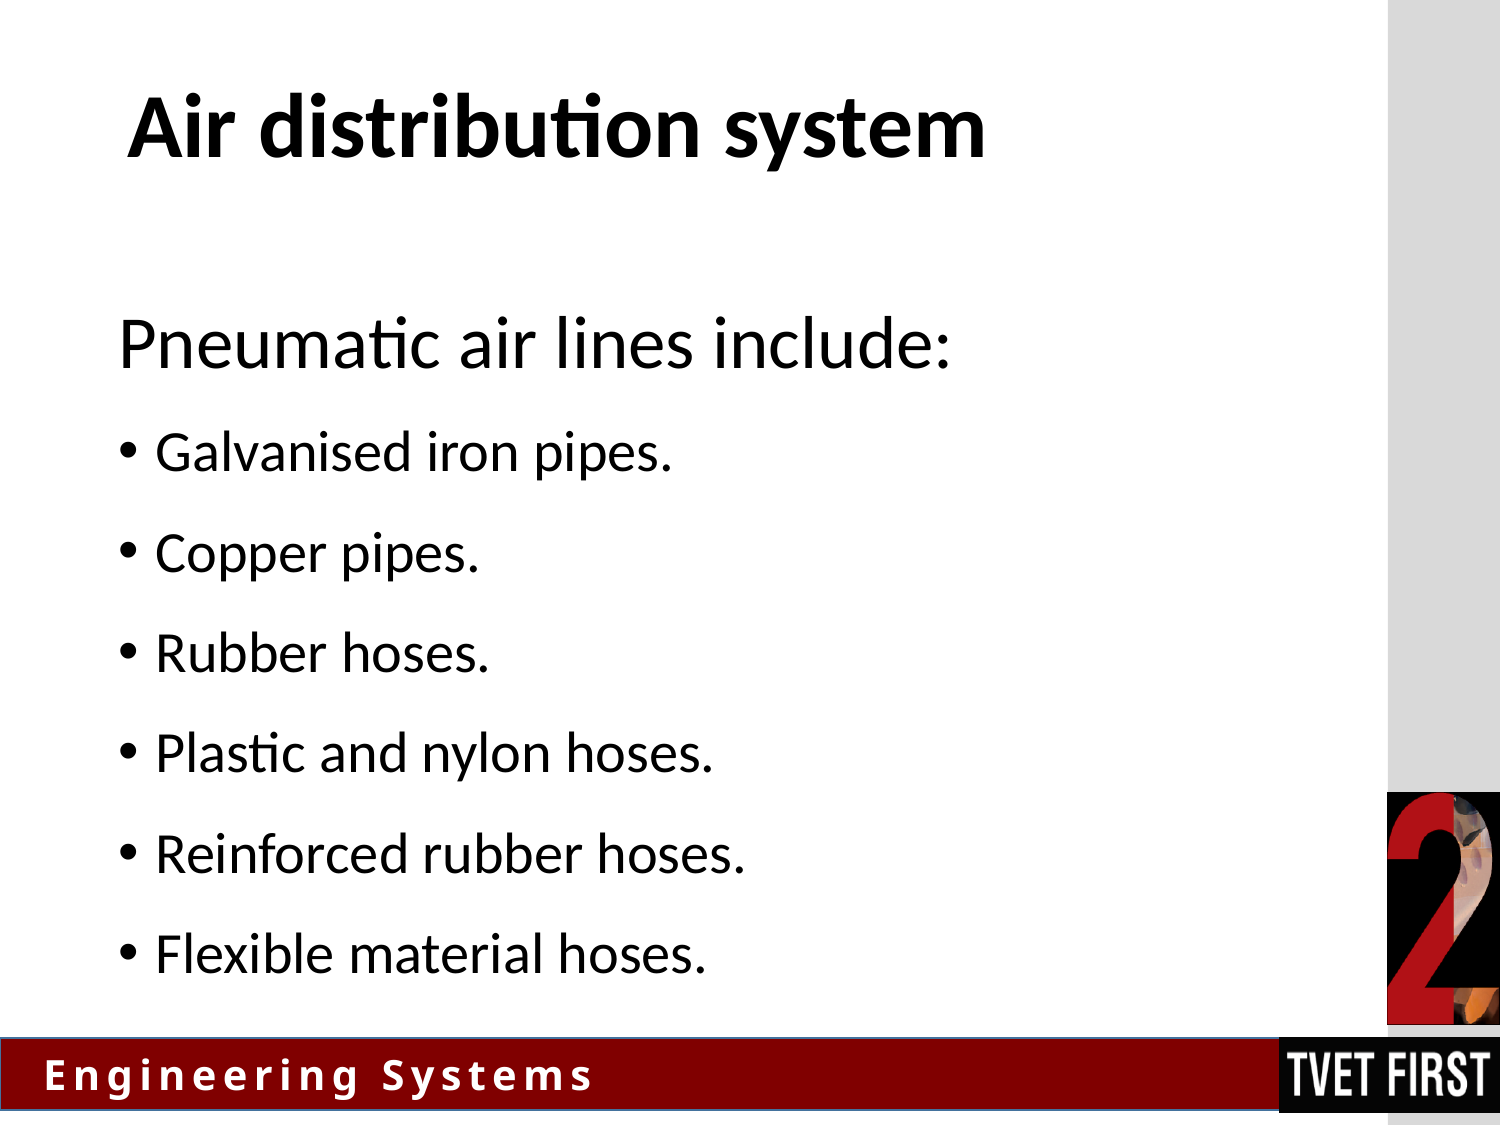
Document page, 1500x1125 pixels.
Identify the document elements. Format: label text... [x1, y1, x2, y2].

picture [1279, 1037, 1500, 1113]
list Pneumatic air lines include: Galvanised iron pipes. Copper pipes. Rubber hoses. Plastic and nylon hoses. Reinforced rubber hoses. Flexible material hoses. [103, 196, 1370, 1014]
picture [1387, 792, 1500, 1025]
text_box Air distribution system [112, 19, 1379, 237]
